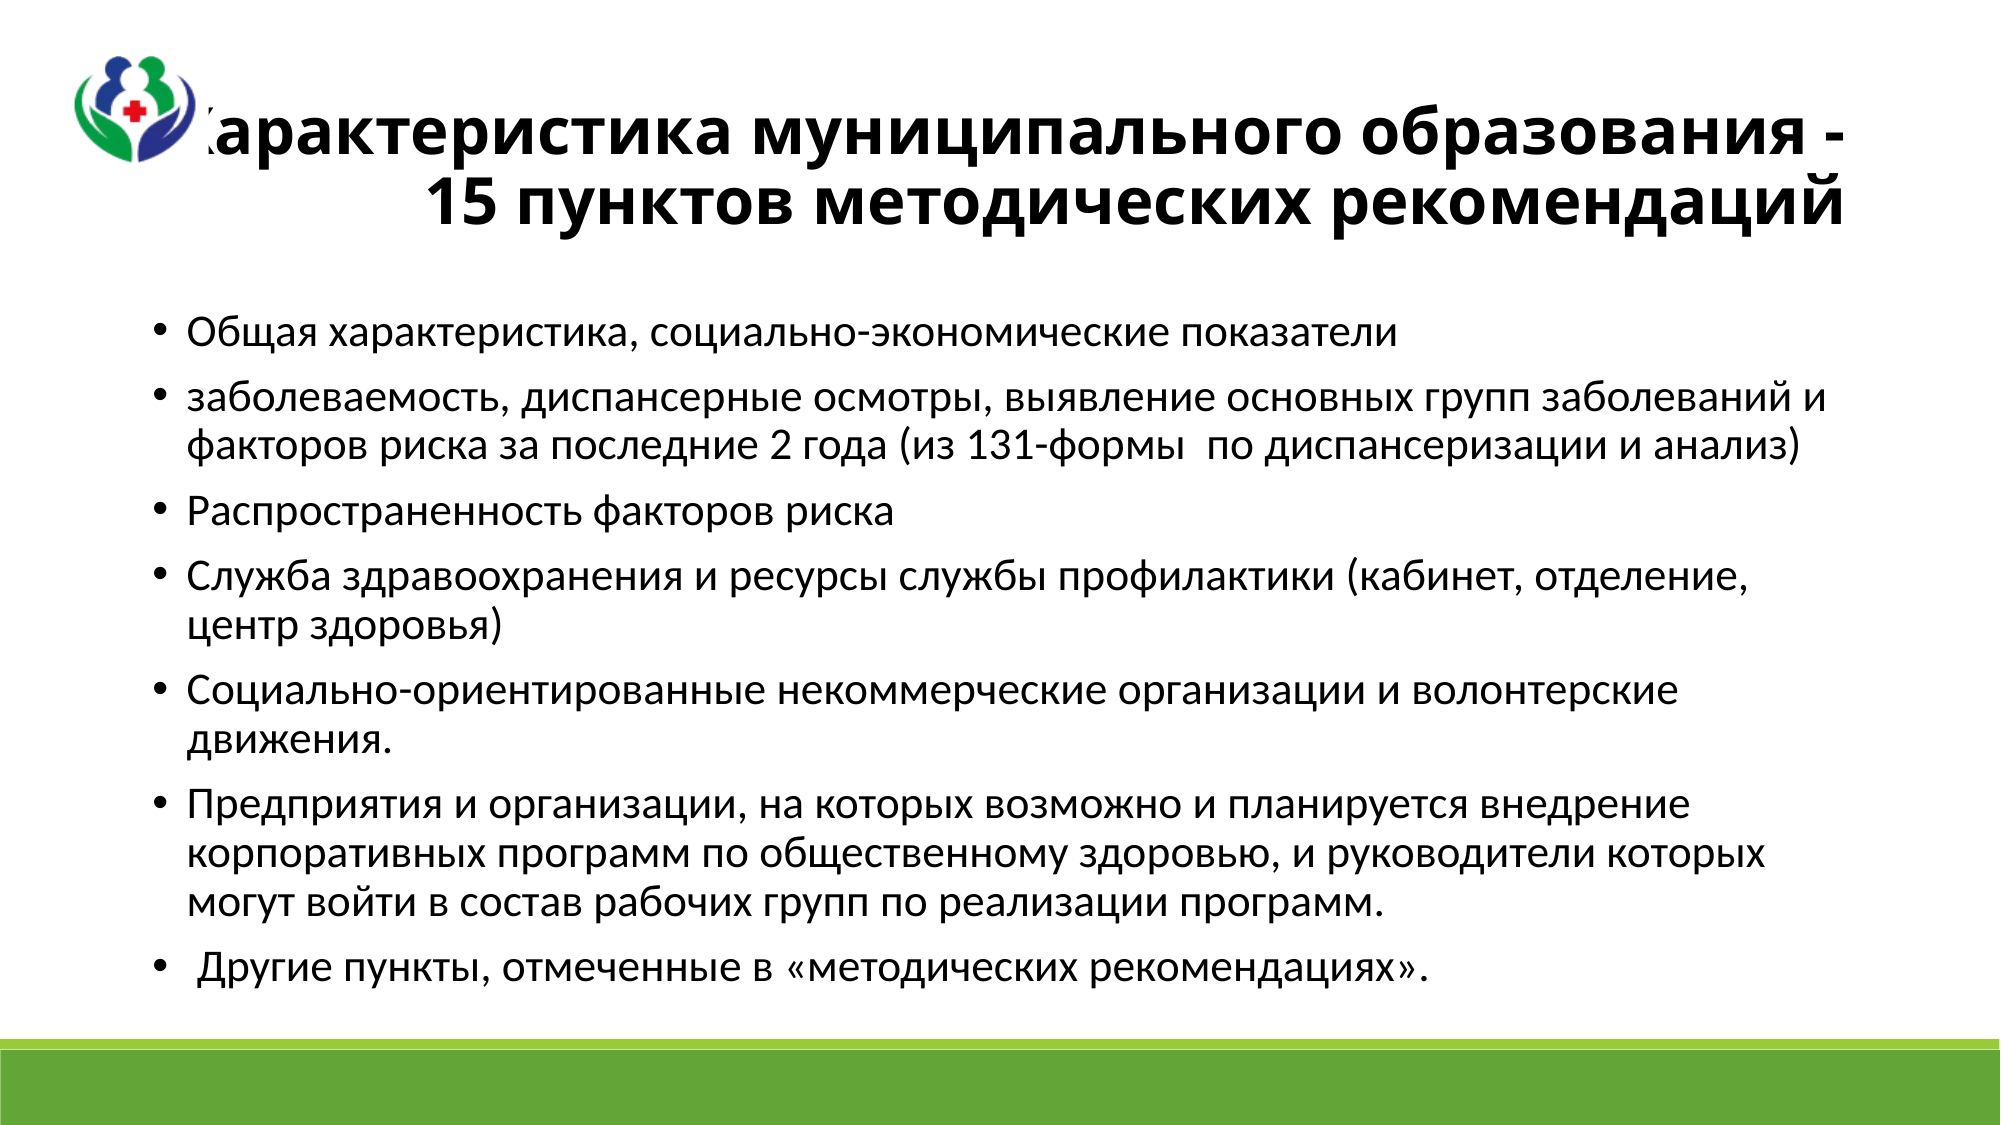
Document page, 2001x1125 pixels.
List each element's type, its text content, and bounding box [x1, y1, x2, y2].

text_box Общая характеристика, социально-экономические показатели заболеваемость, диспансерные осмотры, выявление основных групп заболеваний и факторов риска за последние 2 года (из 131-формы по диспансеризации и анализ) Распространенность факторов риска Служба здравоохранения и ресурсы службы профилактики (кабинет, отделение, центр здоровья) Социально-ориентированные некоммерческие организации и волонтерские движения. Предприятия и организации, на которых возможно и планируется внедрение корпоративных программ по общественному здоровью, и руководители которых могут войти в состав рабочих групп по реализации программ. Другие пункты, отмеченные в «методических рекомендациях». [137, 299, 1863, 1013]
text_box Характеристика муниципального образования -15 пунктов методических рекомендаций [137, 59, 1863, 278]
picture [72, 56, 210, 168]
